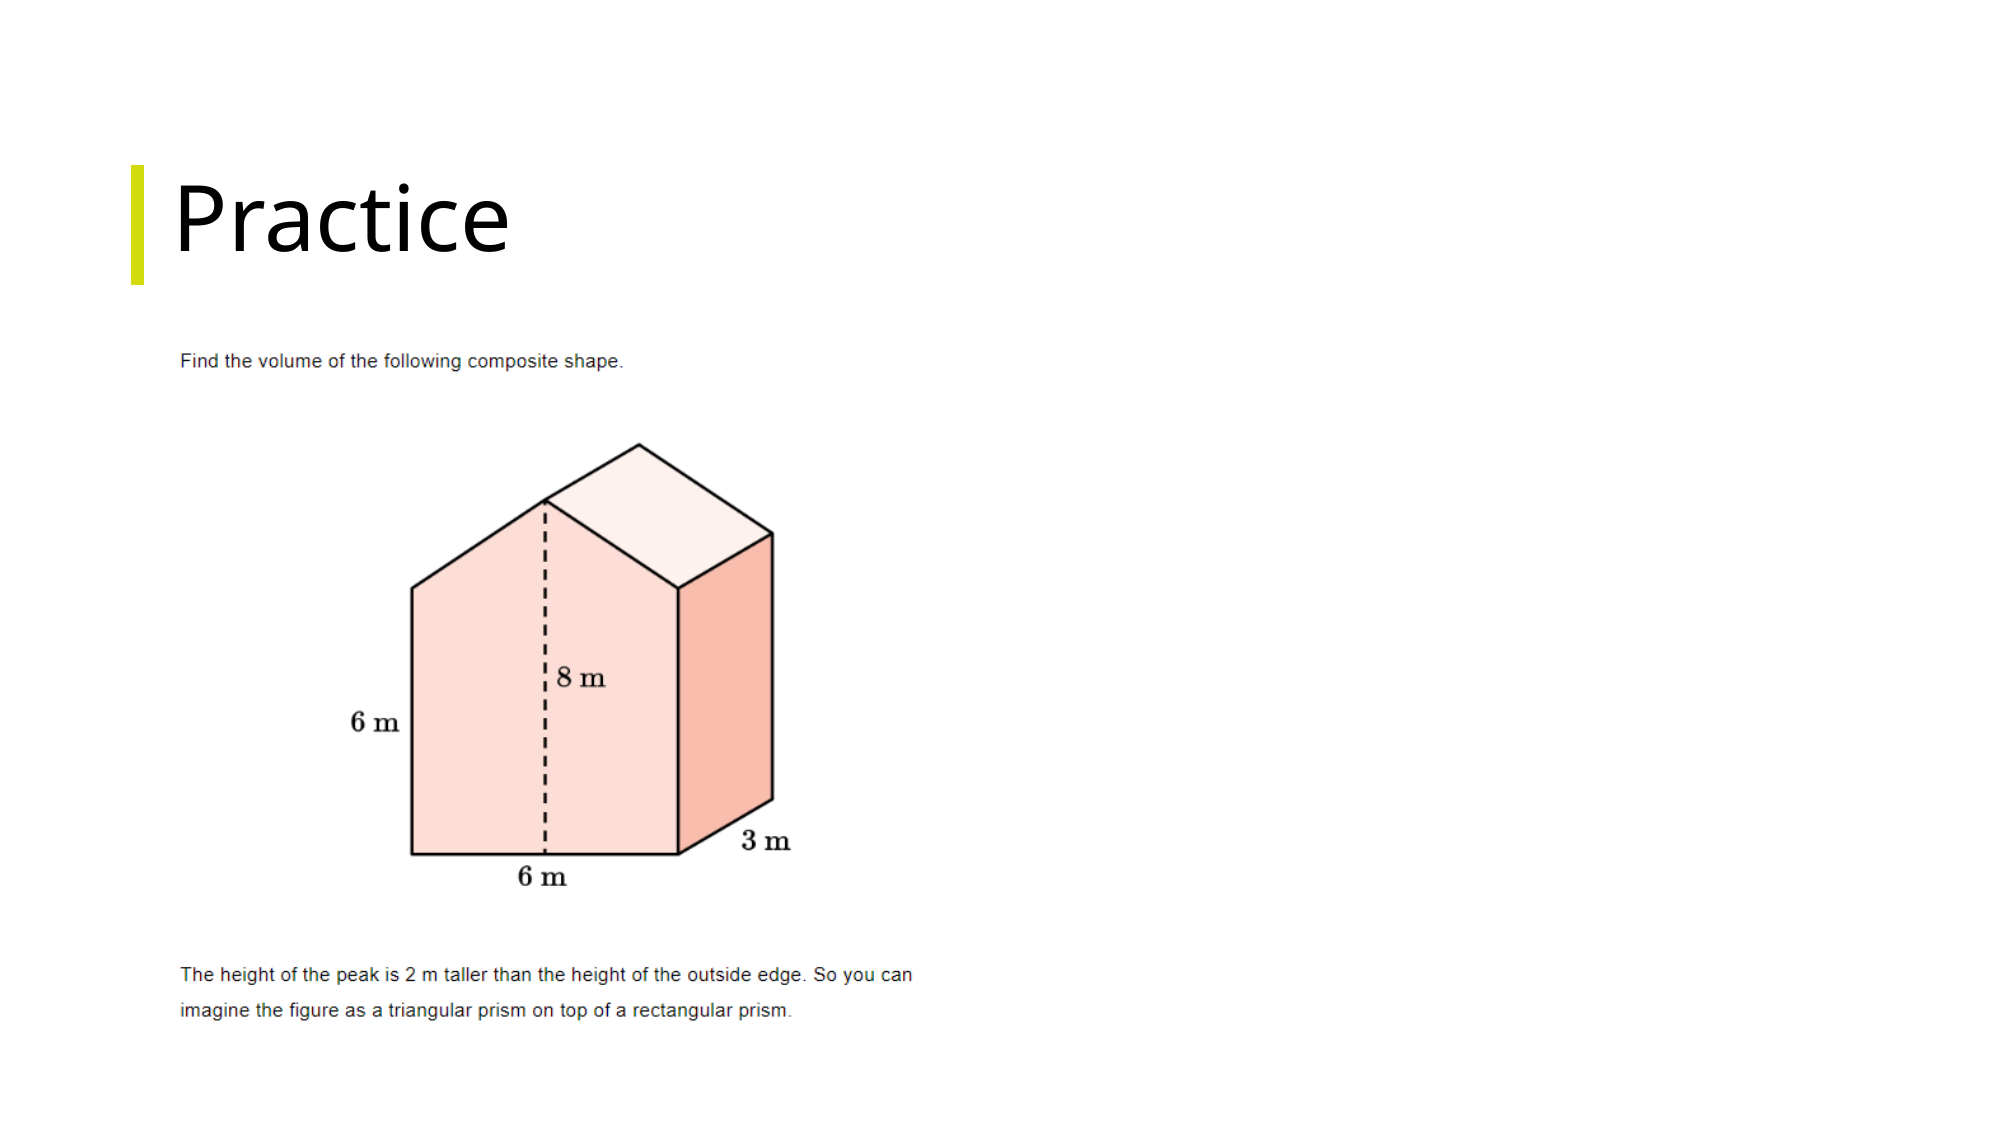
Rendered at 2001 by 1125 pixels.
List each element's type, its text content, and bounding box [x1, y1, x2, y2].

picture [167, 332, 958, 1046]
title Practice [157, 165, 1883, 285]
